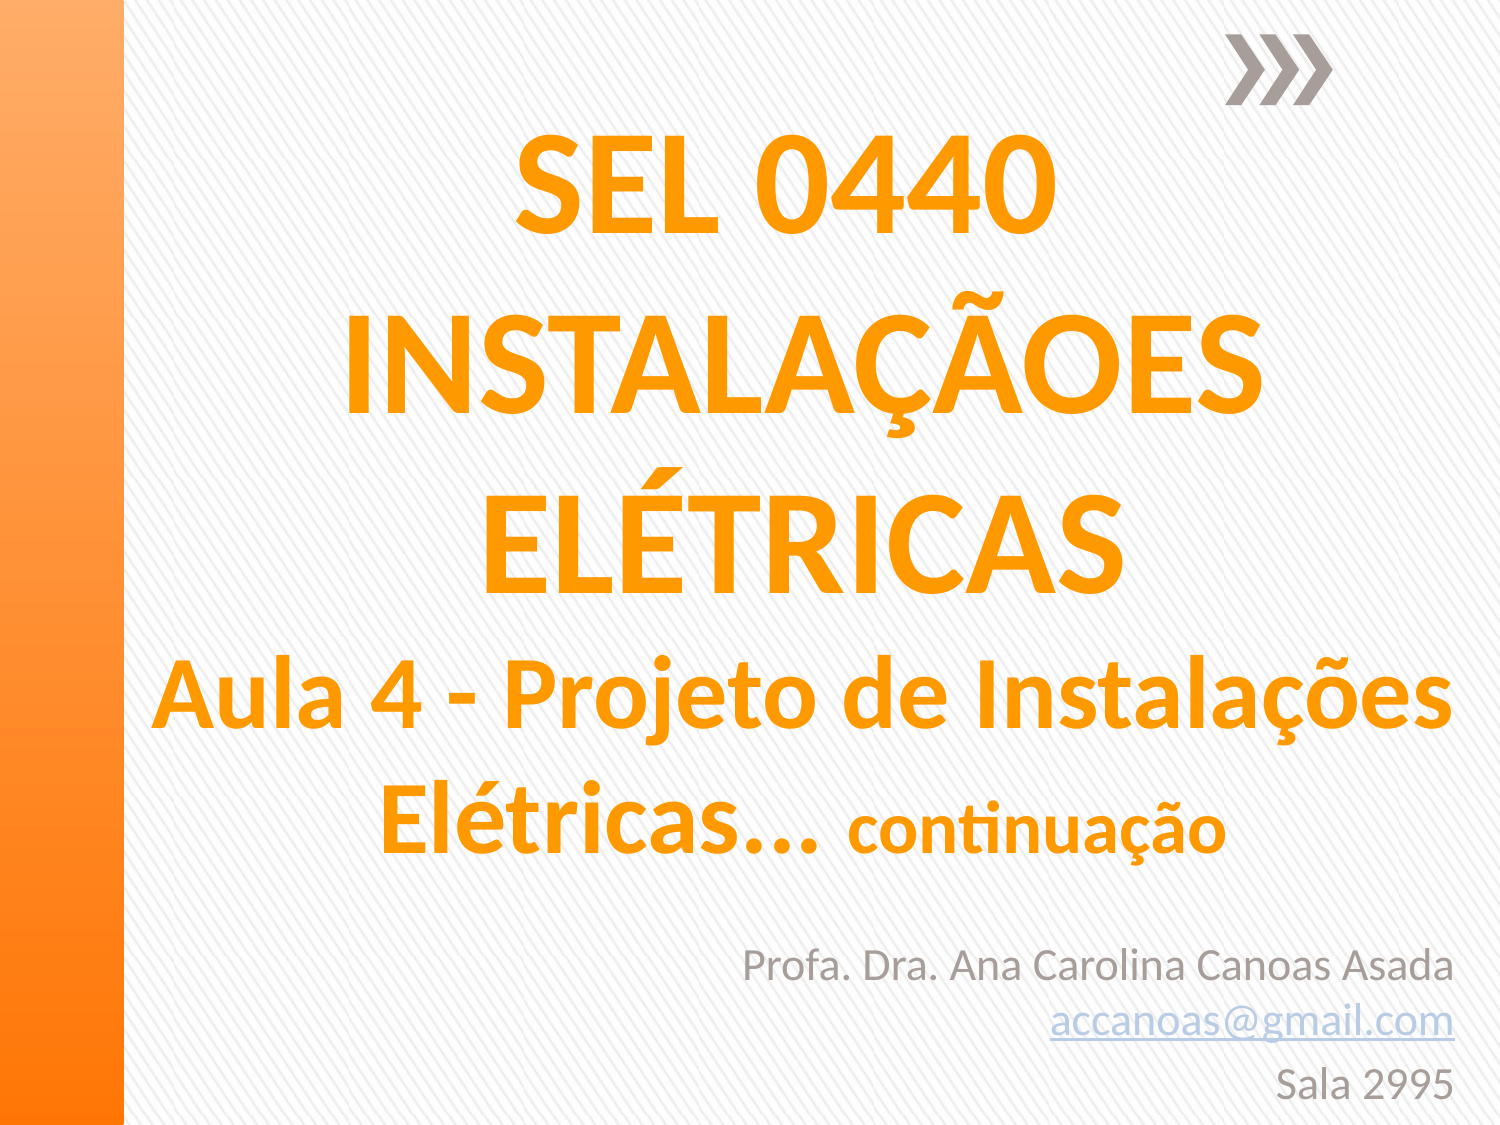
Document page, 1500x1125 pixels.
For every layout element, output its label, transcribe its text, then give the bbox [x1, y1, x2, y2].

title SEL 0440 INSTALAÇÃOES ELÉTRICAS Aula 4 - Projeto de Instalações Elétricas... continuação [123, 66, 1483, 882]
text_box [0, 281, 123, 285]
subtitle Profa. Dra. Ana Carolina Canoas Asada accanoas@gmail.com Sala 2995 [454, 926, 1470, 1118]
